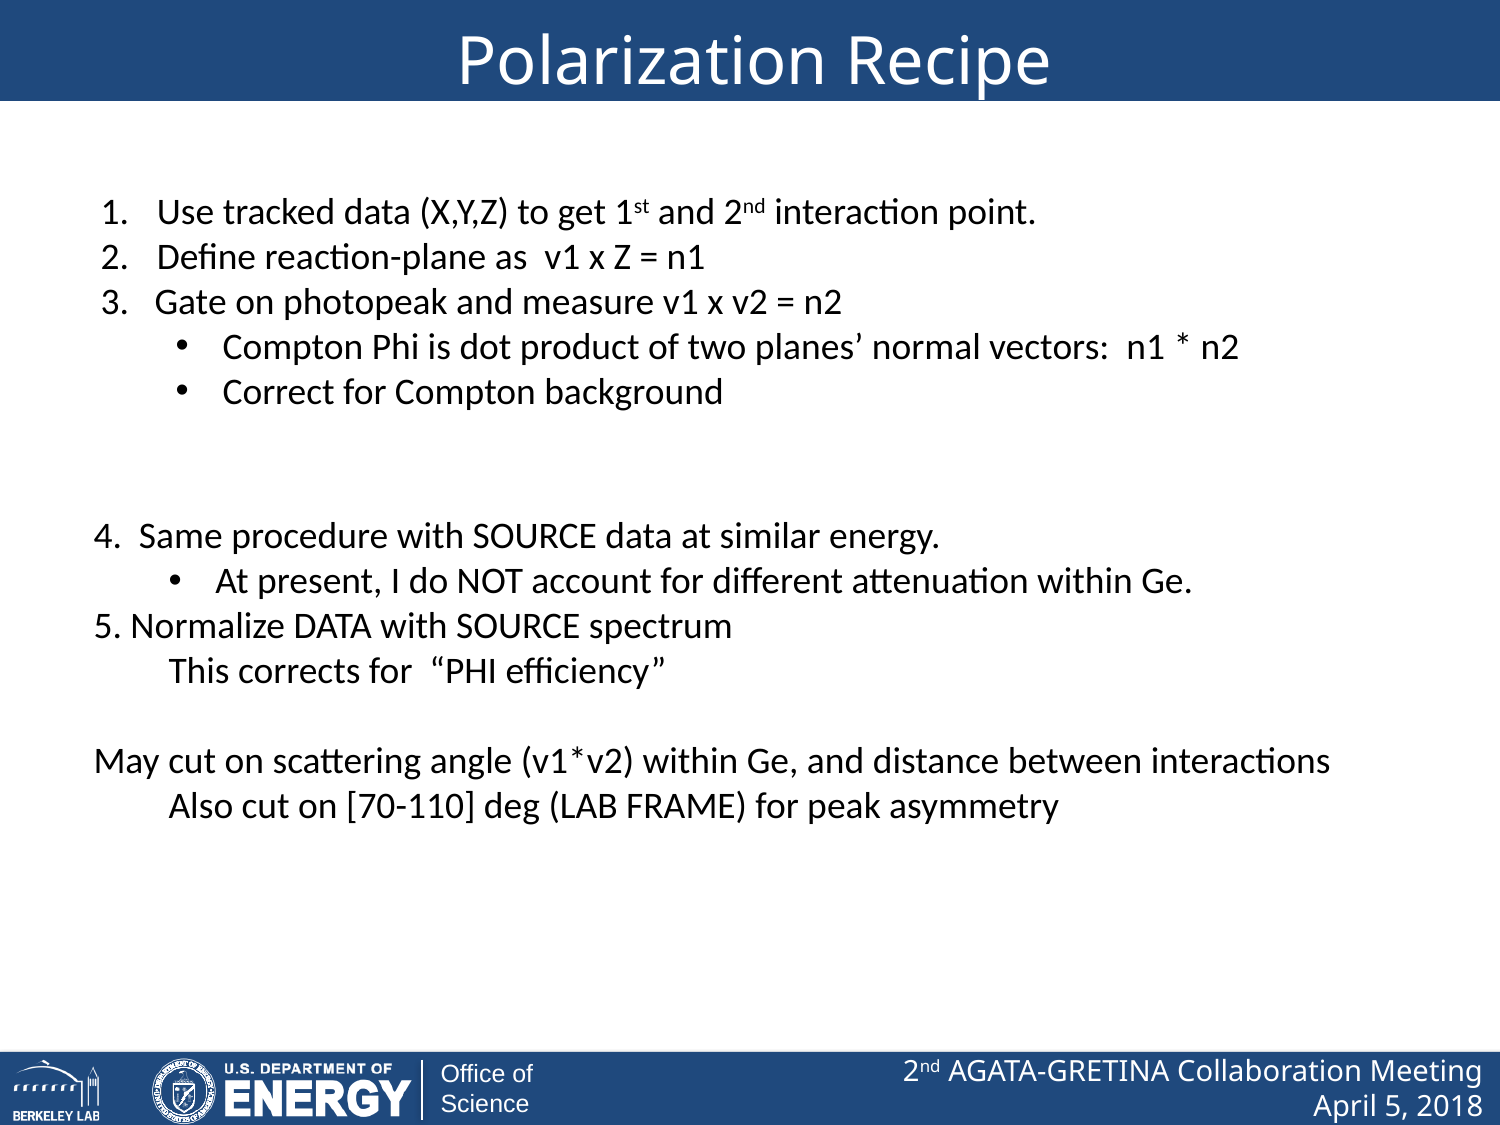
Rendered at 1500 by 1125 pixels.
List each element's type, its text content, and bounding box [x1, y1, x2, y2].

text_box Use tracked data (X,Y,Z) to get 1st and 2nd interaction point. Define reaction-plane as v1 x Z = n1 3. Gate on photopeak and measure v1 x v2 = n2 Compton Phi is dot product of two planes’ normal vectors: n1 * n2 Correct for Compton background [85, 179, 1256, 465]
text_box 4. Same procedure with SOURCE data at similar energy. At present, I do NOT account for different attenuation within Ge. 5. Normalize DATA with SOURCE spectrum This corrects for “PHI efficiency” May cut on scattering angle (v1*v2) within Ge, and distance between interactions Also cut on [70-110] deg (LAB FRAME) for peak asymmetry [78, 504, 1422, 879]
title Polarization Recipe [47, 0, 1463, 116]
